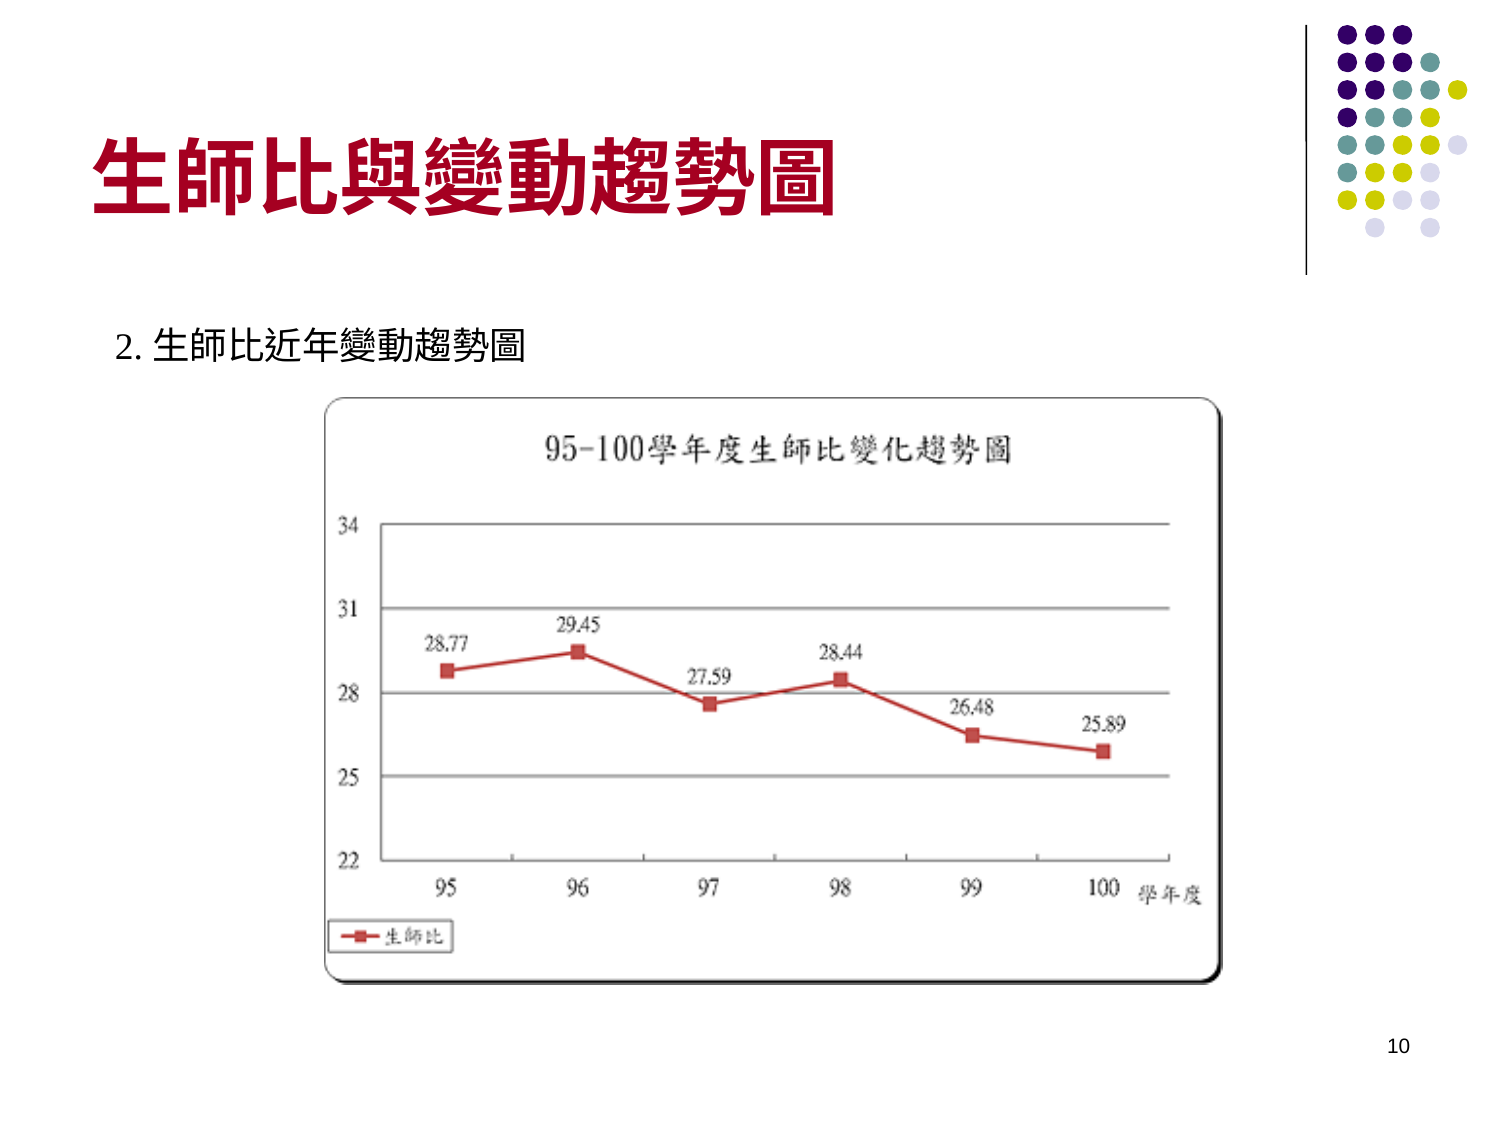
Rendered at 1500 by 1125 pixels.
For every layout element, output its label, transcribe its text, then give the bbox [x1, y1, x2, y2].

title 生師比與變動趨勢圖 [74, 19, 1313, 233]
picture [324, 396, 1223, 985]
text_box 2.生師比近年變動趨勢圖 [100, 314, 597, 375]
slide_number 10 [1074, 1024, 1426, 1101]
